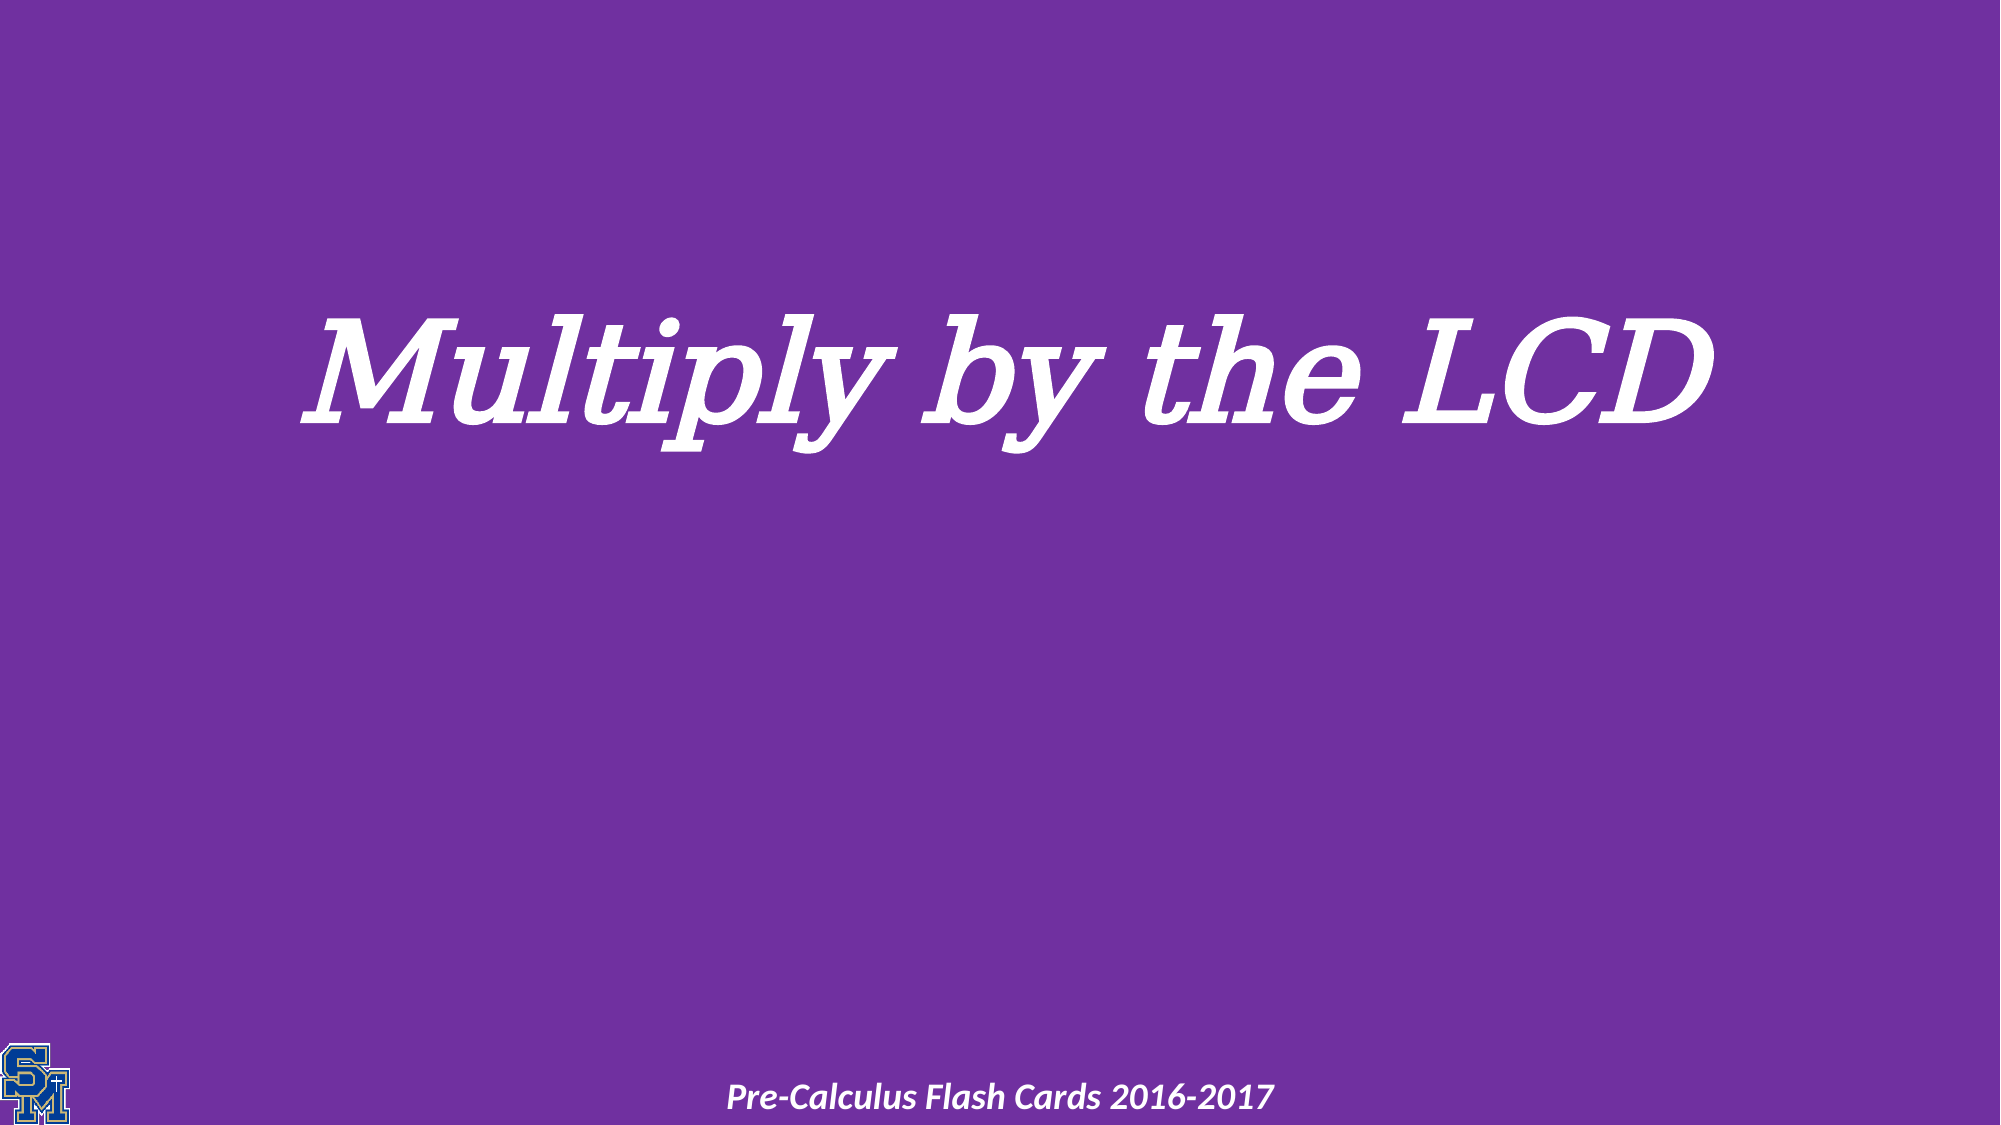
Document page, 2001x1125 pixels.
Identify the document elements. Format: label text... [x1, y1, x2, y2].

picture [0, 1043, 70, 1125]
text_box Multiply by the LCD [0, 275, 2000, 456]
